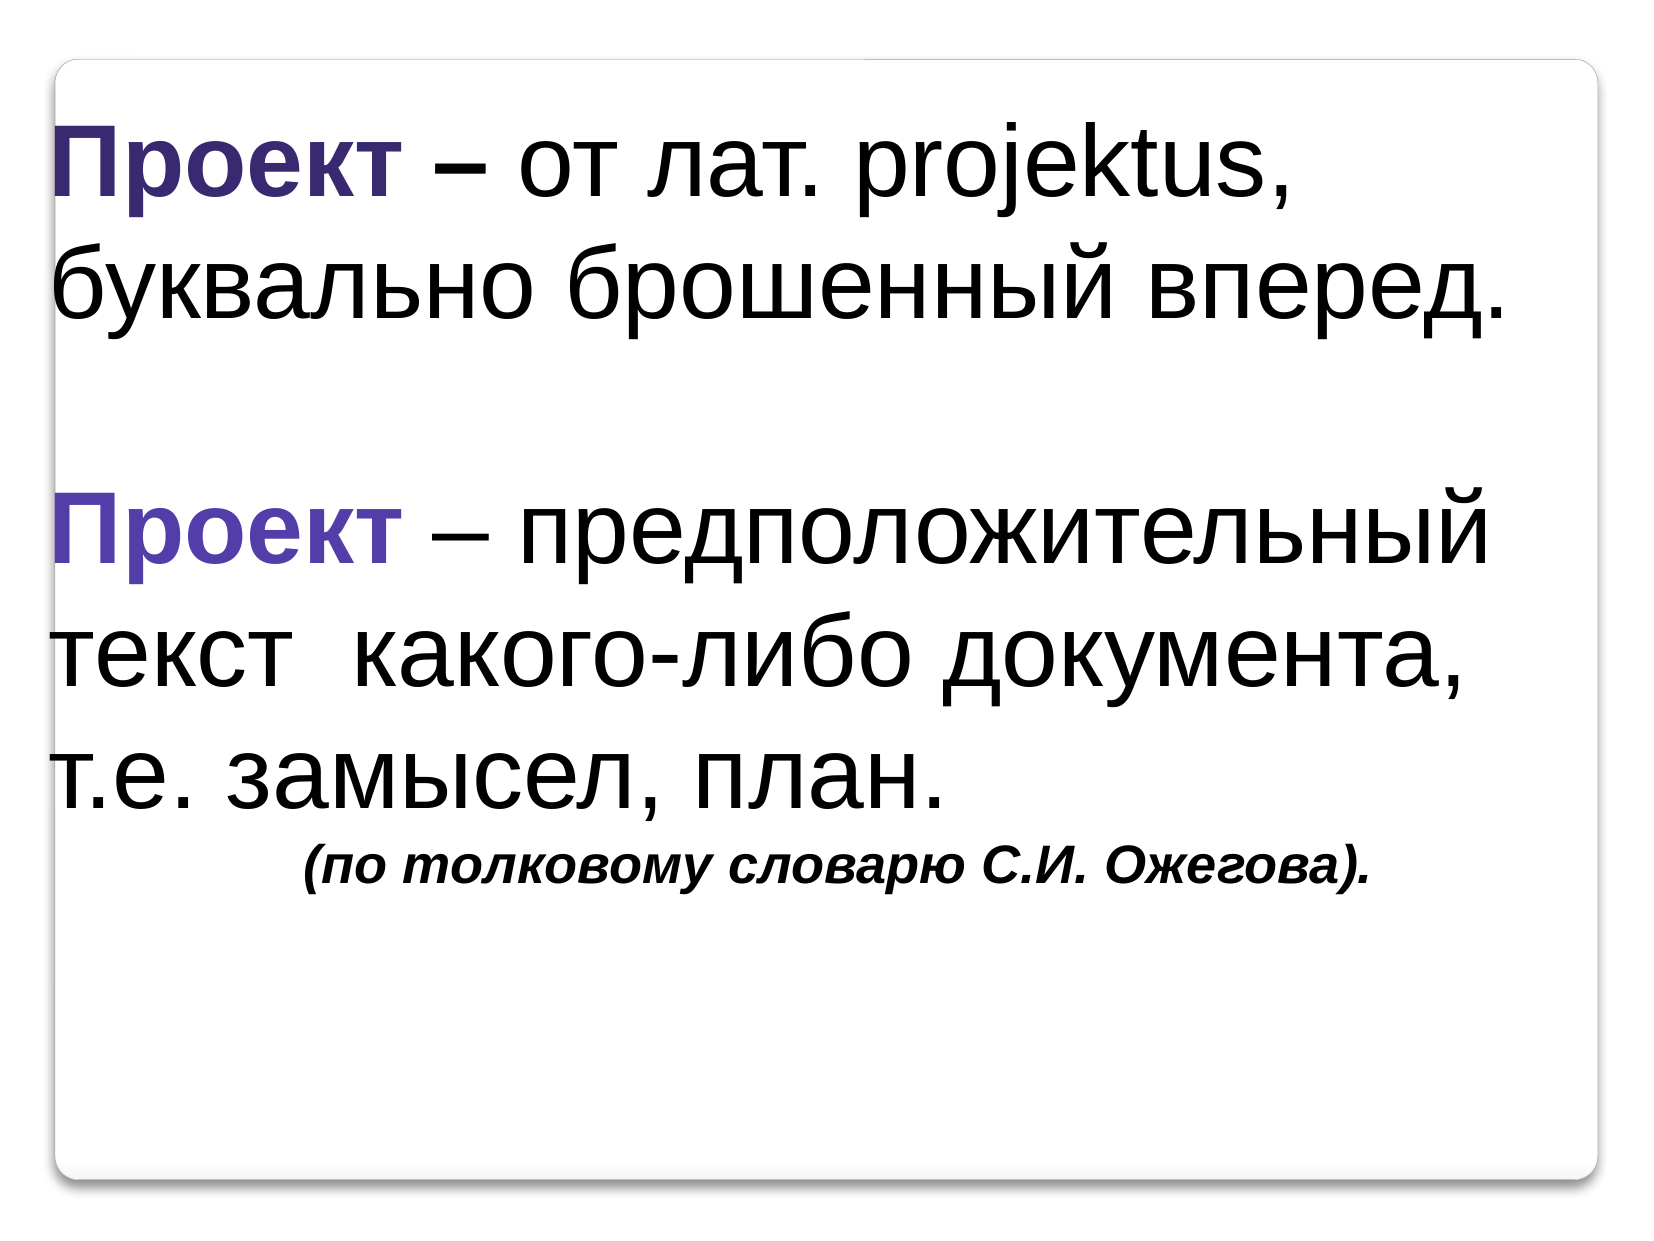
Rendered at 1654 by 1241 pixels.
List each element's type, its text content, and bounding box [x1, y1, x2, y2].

list Проект – от лат. projektus, буквально брошенный вперед. Проект – предположительный текст какого-либо документа, т.е. замысел, план. (по толковому словарю С.И. Ожегова). [32, 86, 1604, 1135]
